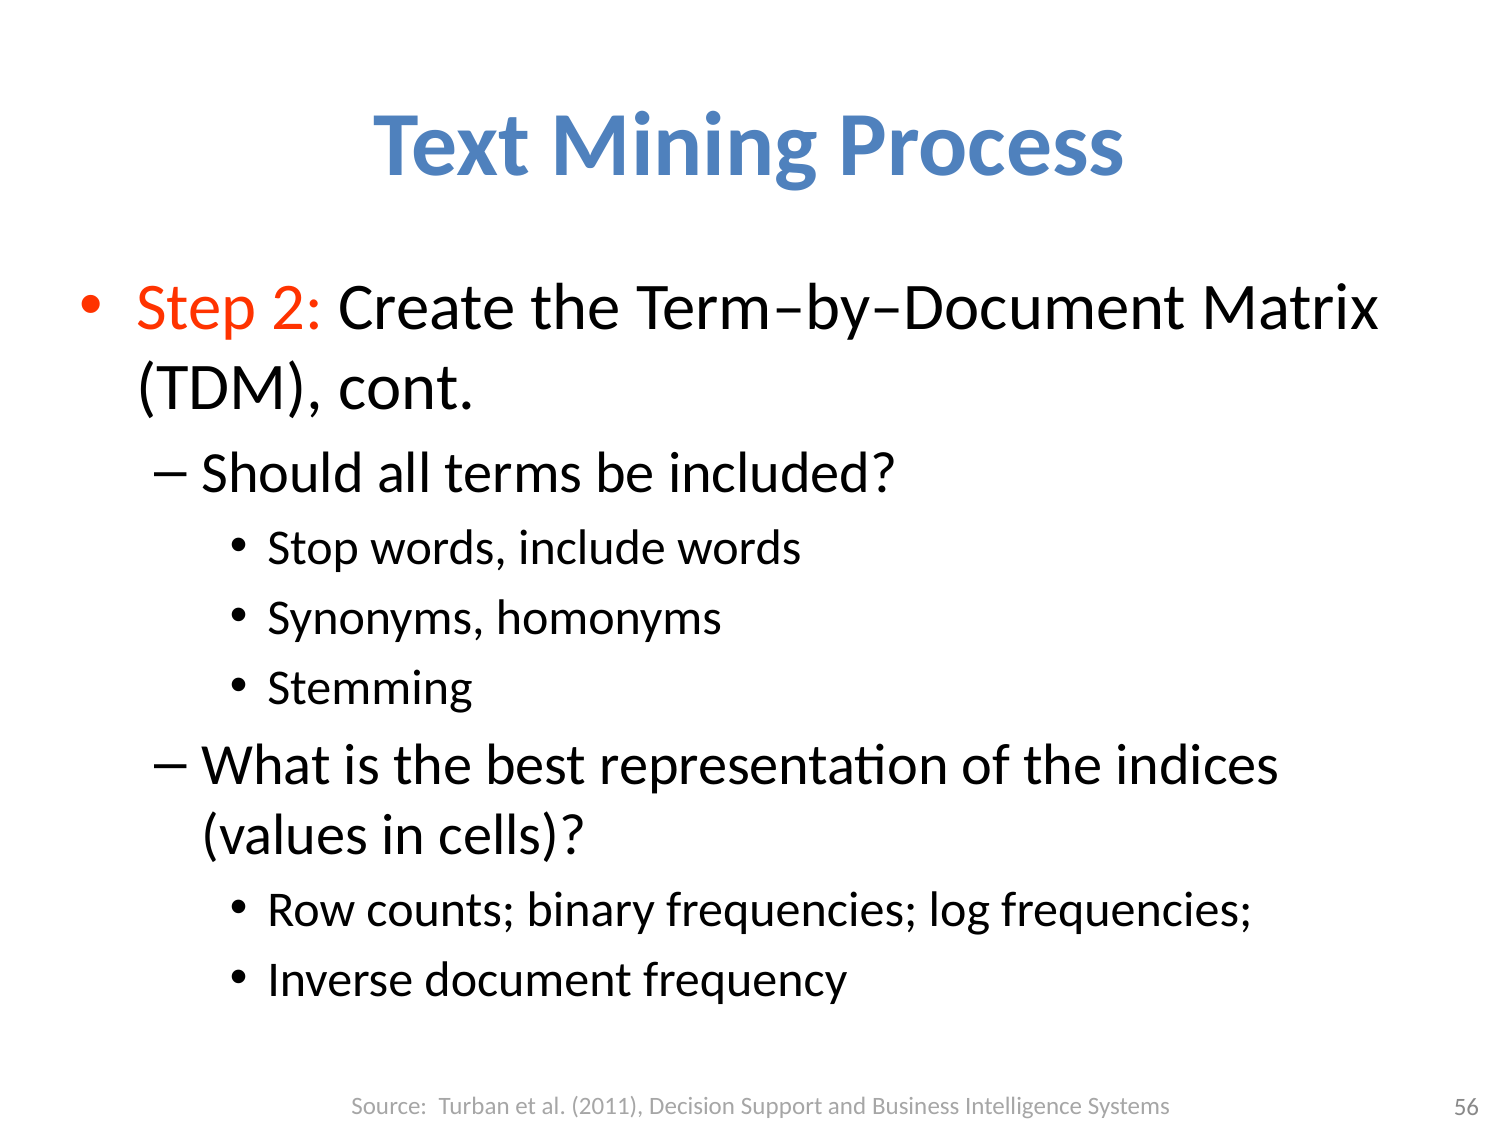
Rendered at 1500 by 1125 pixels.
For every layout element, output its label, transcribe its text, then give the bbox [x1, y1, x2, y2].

text_box Source: Turban et al. (2011), Decision Support and Business Intelligence Systems [301, 1082, 1223, 1125]
title Text Mining Process [75, 45, 1425, 233]
list Step 2: Create the Term–by–Document Matrix (TDM), cont. Should all terms be included? Stop words, include words Synonyms, homonyms Stemming What is the best representation of the indices (values in cells)? Row counts; binary frequencies; log frequencies; Inverse document frequency [64, 255, 1459, 1031]
slide_number 56 [1328, 1082, 1495, 1125]
